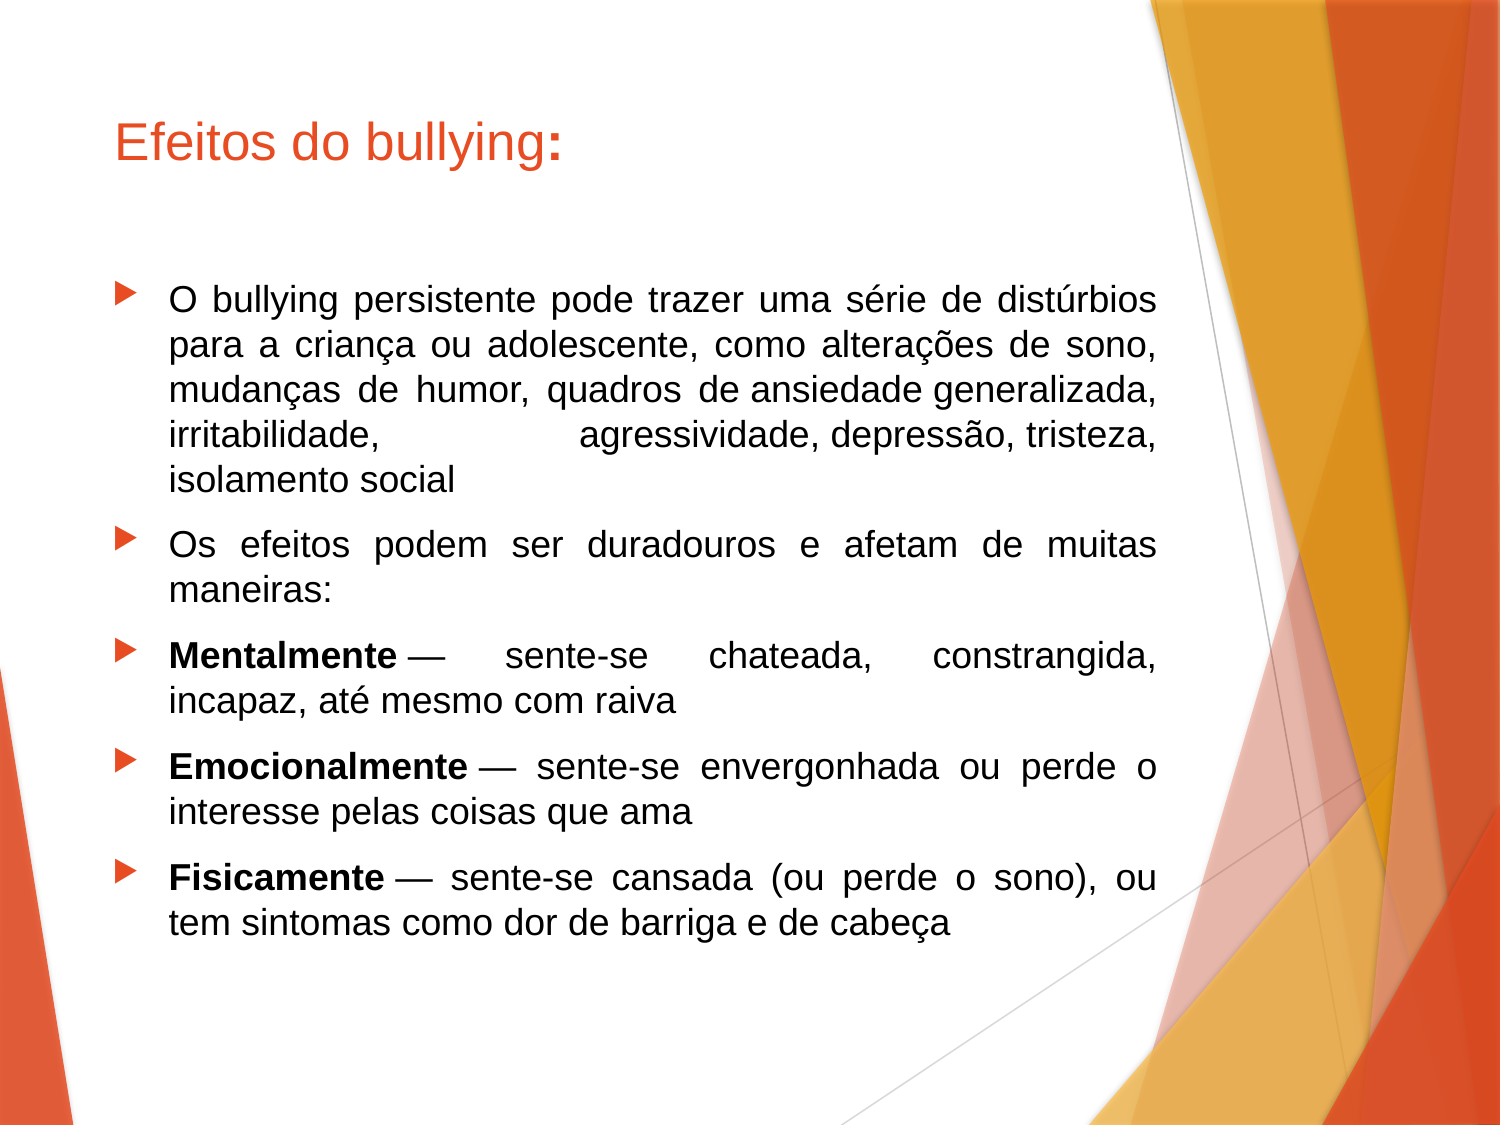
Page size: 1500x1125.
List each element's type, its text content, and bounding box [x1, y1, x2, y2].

list O bullying persistente pode trazer uma série de distúrbios para a criança ou adolescente, como alterações de sono, mudanças de humor, quadros de ansiedade generalizada, irritabilidade, agressividade, depressão, tristeza, isolamento social Os efeitos podem ser duradouros e afetam de muitas maneiras: Mentalmente — sente-se chateada, constrangida, incapaz, até mesmo com raiva Emocionalmente — sente-se envergonhada ou perde o interesse pelas coisas que ama Fisicamente — sente-se cansada (ou perde o sono), ou tem sintomas como dor de barriga e de cabeça [97, 267, 1173, 965]
title Efeitos do bullying: [99, 99, 1142, 244]
